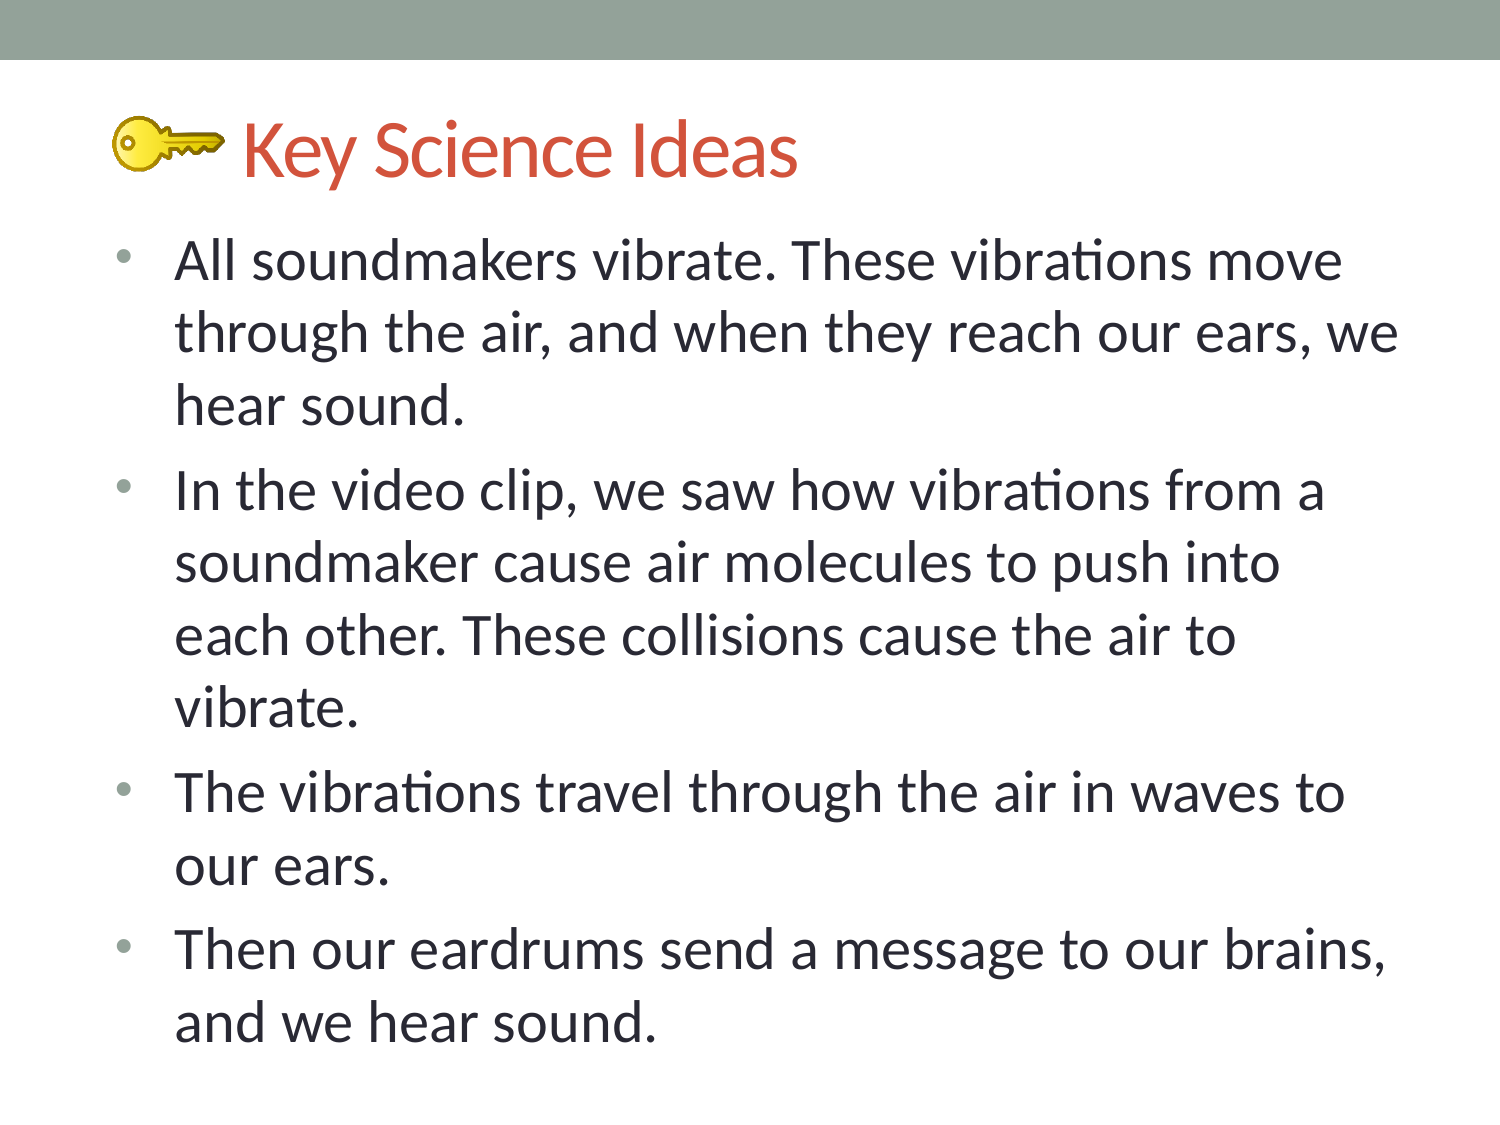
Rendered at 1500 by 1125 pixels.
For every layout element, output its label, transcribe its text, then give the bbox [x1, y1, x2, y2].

picture [112, 87, 226, 201]
list All soundmakers vibrate. These vibrations move through the air, and when they reach our ears, we hear sound. In the video clip, we saw how vibrations from a soundmaker cause air molecules to push into each other. These collisions cause the air to vibrate. The vibrations travel through the air in waves to our ears. Then our eardrums send a message to our brains, and we hear sound. [99, 212, 1425, 1063]
title Key Science Ideas [99, 62, 1438, 225]
